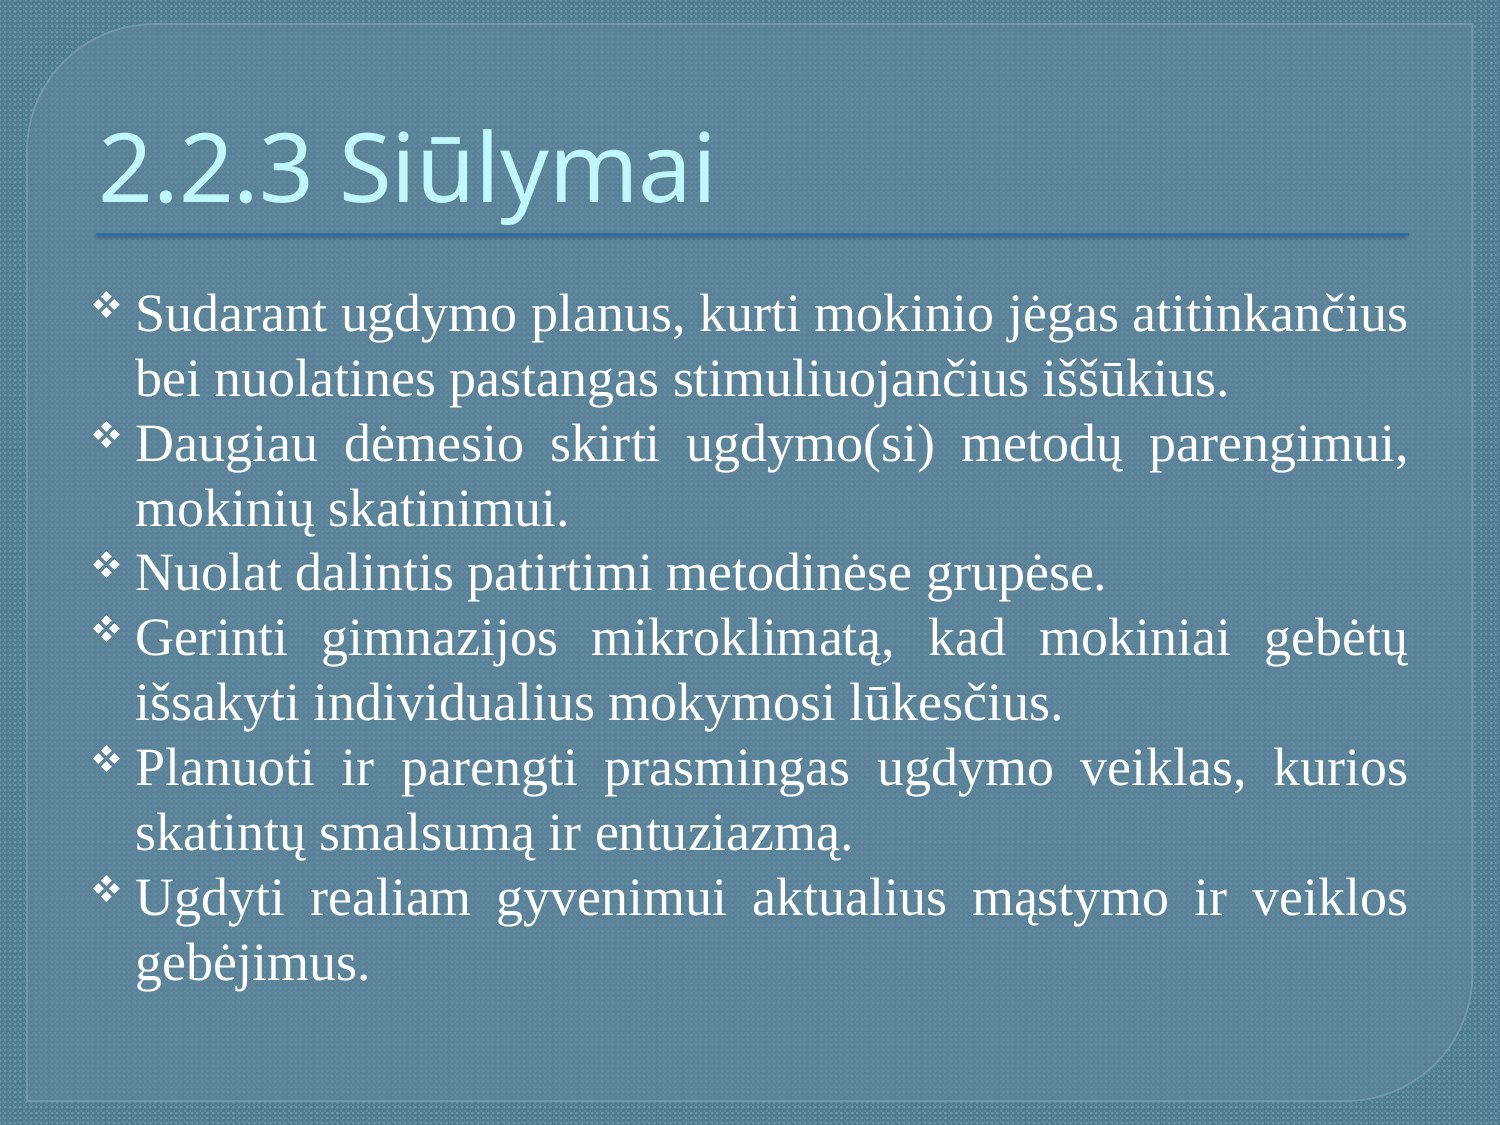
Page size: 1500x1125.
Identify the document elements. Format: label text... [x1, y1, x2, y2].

list Sudarant ugdymo planus, kurti mokinio jėgas atitinkančius bei nuolatines pastangas stimuliuojančius iššūkius. Daugiau dėmesio skirti ugdymo(si) metodų parengimui, mokinių skatinimui. Nuolat dalintis patirtimi metodinėse grupėse. Gerinti gimnazijos mikroklimatą, kad mokiniai gebėtų išsakyti individualius mokymosi lūkesčius. Planuoti ir parengti prasmingas ugdymo veiklas, kurios skatintų smalsumą ir entuziazmą. Ugdyti realiam gyvenimui aktualius mąstymo ir veiklos gebėjimus. [75, 270, 1425, 1013]
title 2.2.3 Siūlymai [75, 41, 1425, 230]
